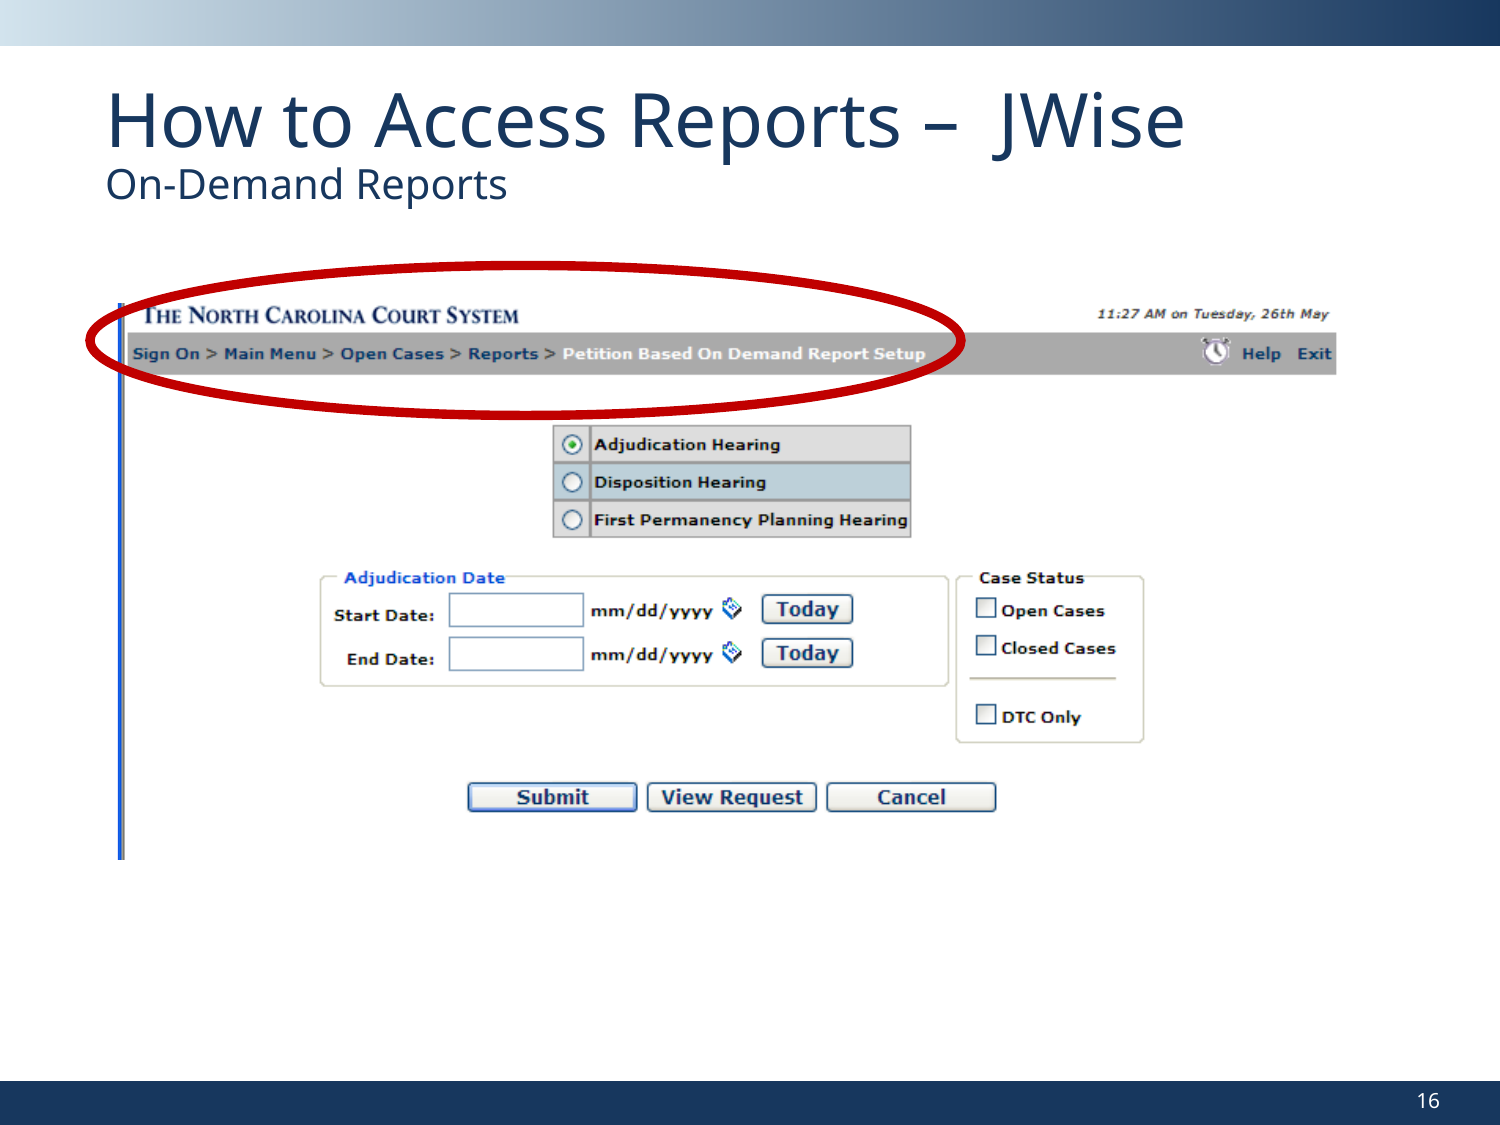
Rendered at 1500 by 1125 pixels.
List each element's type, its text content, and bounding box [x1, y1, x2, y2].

title How to Access Reports – JWise On-Demand Reports [90, 75, 1402, 165]
picture [117, 303, 1344, 860]
text_box [144, 264, 907, 303]
text_box [88, 313, 117, 368]
slide_number 16 [1362, 1078, 1456, 1125]
